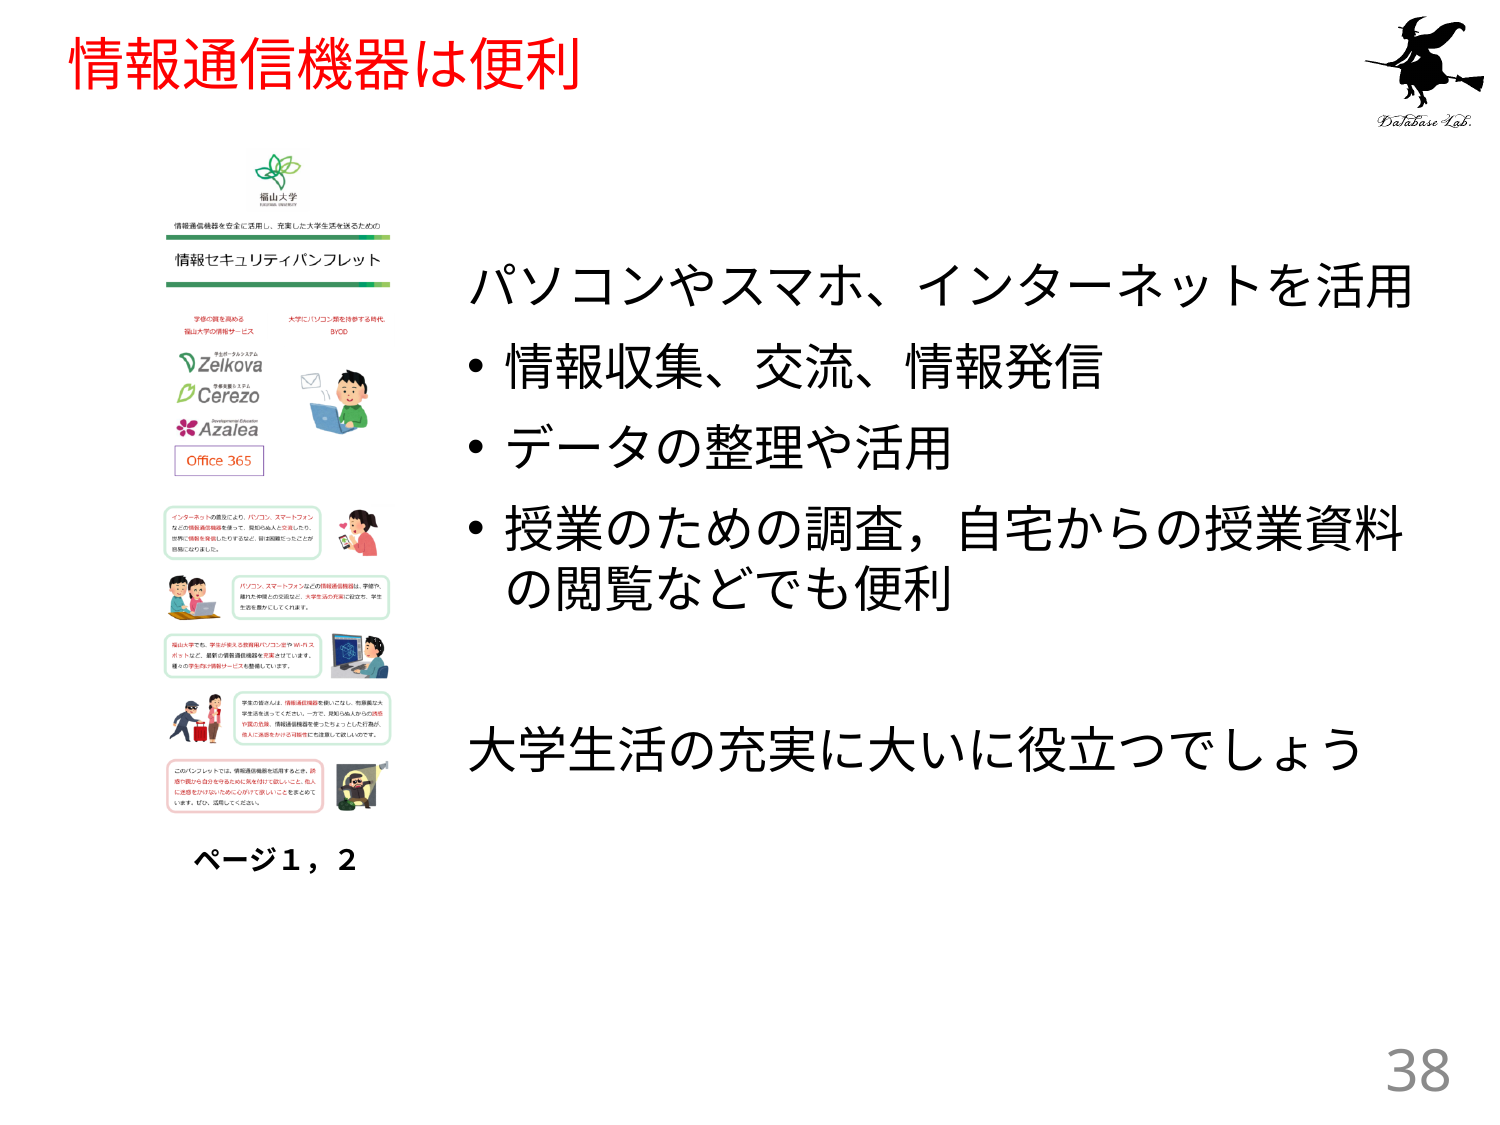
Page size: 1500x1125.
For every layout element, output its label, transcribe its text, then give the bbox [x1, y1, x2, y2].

picture [1362, 14, 1486, 130]
list パソコンやスマホ、インターネットを活用 情報収集、交流、情報発信 データの整理や活用 授業のための調査，自宅からの授業資料の閲覧などでも便利 大学生活の充実に大いに役立つでしょう [452, 247, 1436, 904]
slide_number 38 [1129, 1042, 1467, 1103]
picture [135, 140, 413, 821]
text_box ページ１，２ [179, 835, 377, 884]
title 情報通信機器は便利 [52, 28, 1441, 106]
